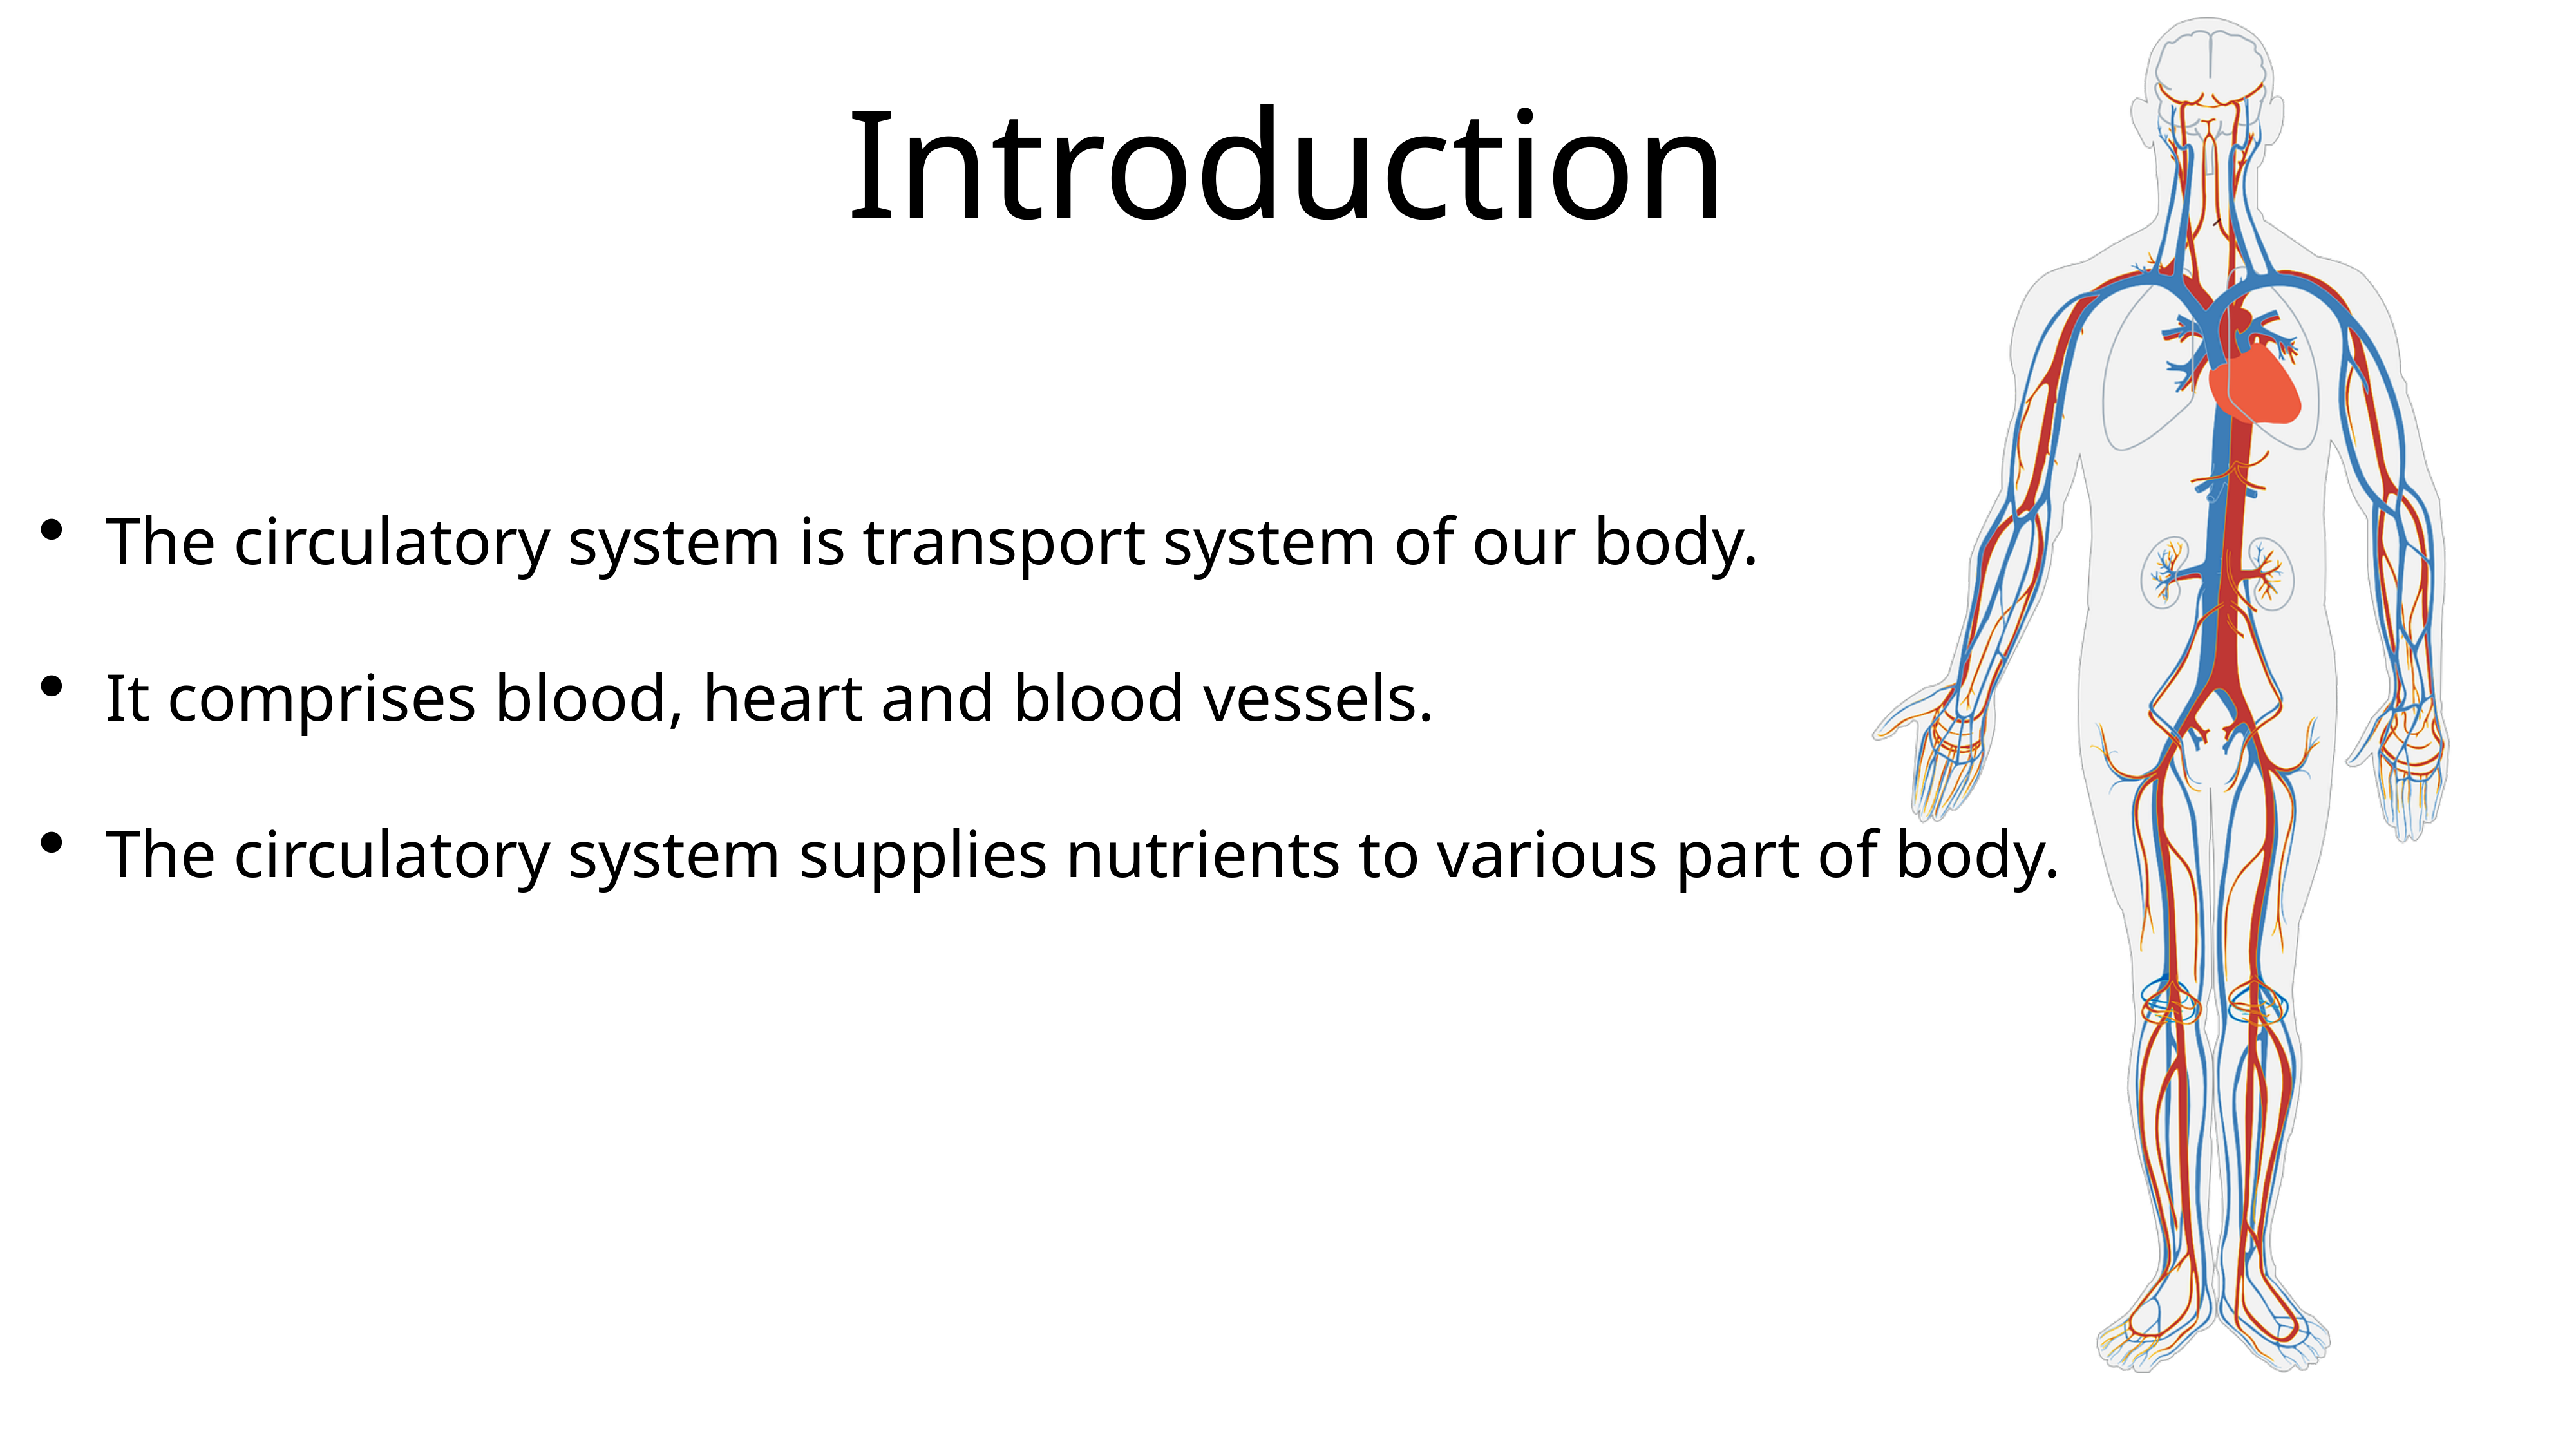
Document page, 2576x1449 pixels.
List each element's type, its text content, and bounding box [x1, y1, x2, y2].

list The circulatory system is transport system of our body. It comprises blood, heart and blood vessels. The circulatory system supplies nutrients to various part of body. [32, 204, 1823, 1187]
picture [1823, 17, 2501, 1373]
title Introduction [178, 37, 1823, 204]
